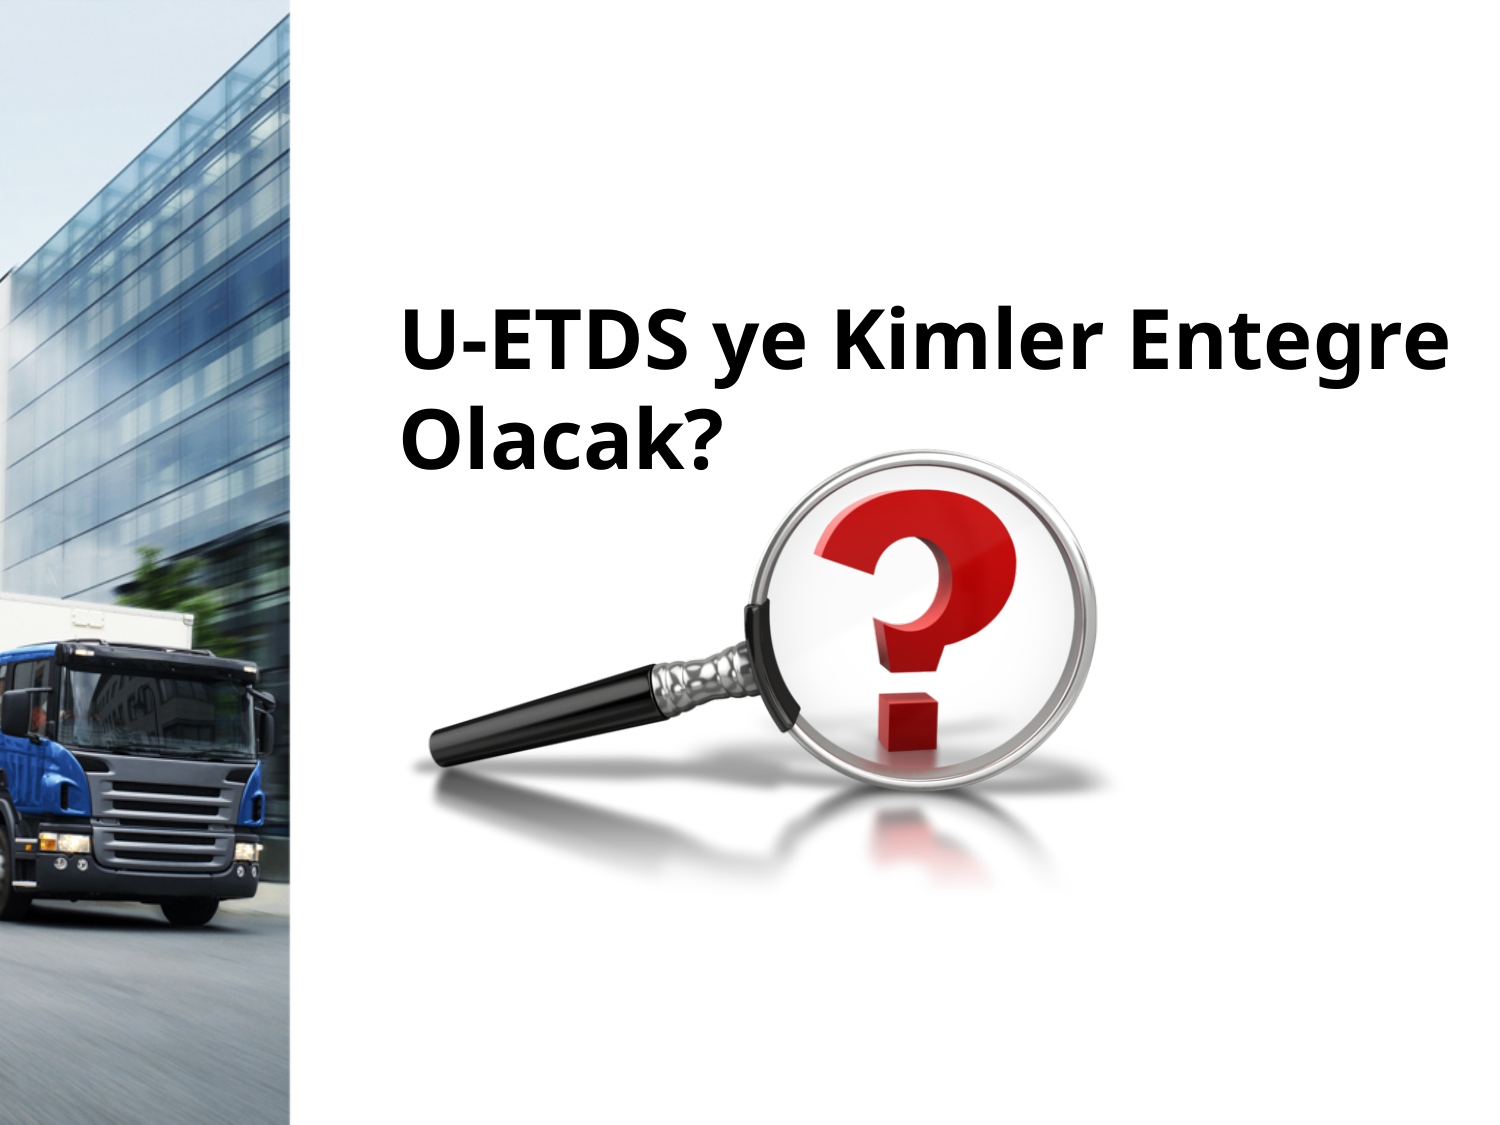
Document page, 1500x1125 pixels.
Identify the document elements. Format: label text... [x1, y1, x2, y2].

text_box U-ETDS ye Kimler Entegre Olacak? [383, 278, 1500, 563]
picture [0, 0, 1500, 1125]
